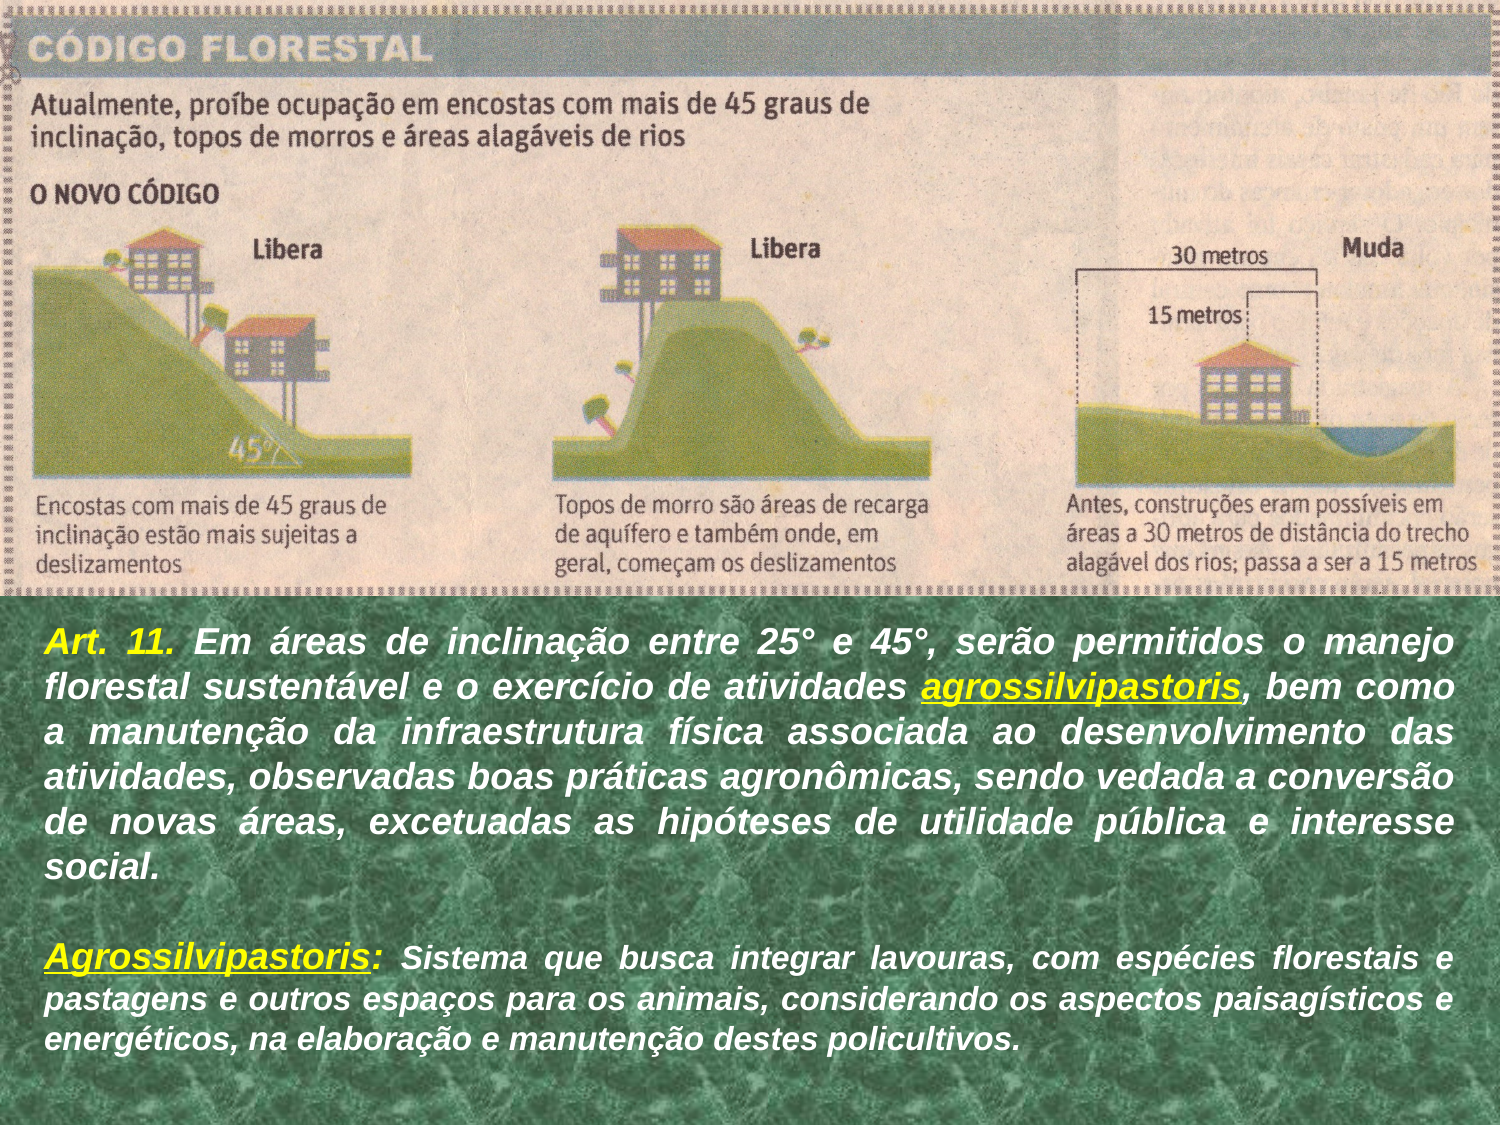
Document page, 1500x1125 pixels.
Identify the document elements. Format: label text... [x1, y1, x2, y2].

text_box 5) Desobriga a averbação da Reserva Legal no Registro do Imóvel depois de inscrita no CAR. Art. 18 [...] § 4° - O registro da Reserva Legal no CAR desobriga a averbação no Cartório de Registro de Imóveis, sendo que, no período entre a data da publicação desta Lei e o registro no CAR, o proprietário ou possuidor rural que desejar fazer a averbação terá direito à gratuidade deste ato. Somente após o efetivo registro da propriedade no Cadastro Ambiental Rural, Implementado em 06/05/2014, pela IN MMA 02/2014, é que se pode dispensar a averbação da área de Reserva Legal no Cartório de Registro de Imóveis, para fins ambientais*. [0, 603, 1500, 1125]
picture [0, 0, 1500, 596]
text_box Art. 11. Em áreas de inclinação entre 25° e 45°, serão permitidos o manejo florestal sustentável e o exercício de atividades agrossilvipastoris, bem como a manutenção da infraestrutura física associada ao desenvolvimento das atividades, observadas boas práticas agronômicas, sendo vedada a conversão de novas áreas, excetuadas as hipóteses de utilidade pública e interesse social. Agrossilvipastoris: Sistema que busca integrar lavouras, com espécies florestais e pastagens e outros espaços para os animais, considerando os aspectos paisagísticos e energéticos, na elaboração e manutenção destes policultivos. [29, 609, 1471, 1065]
